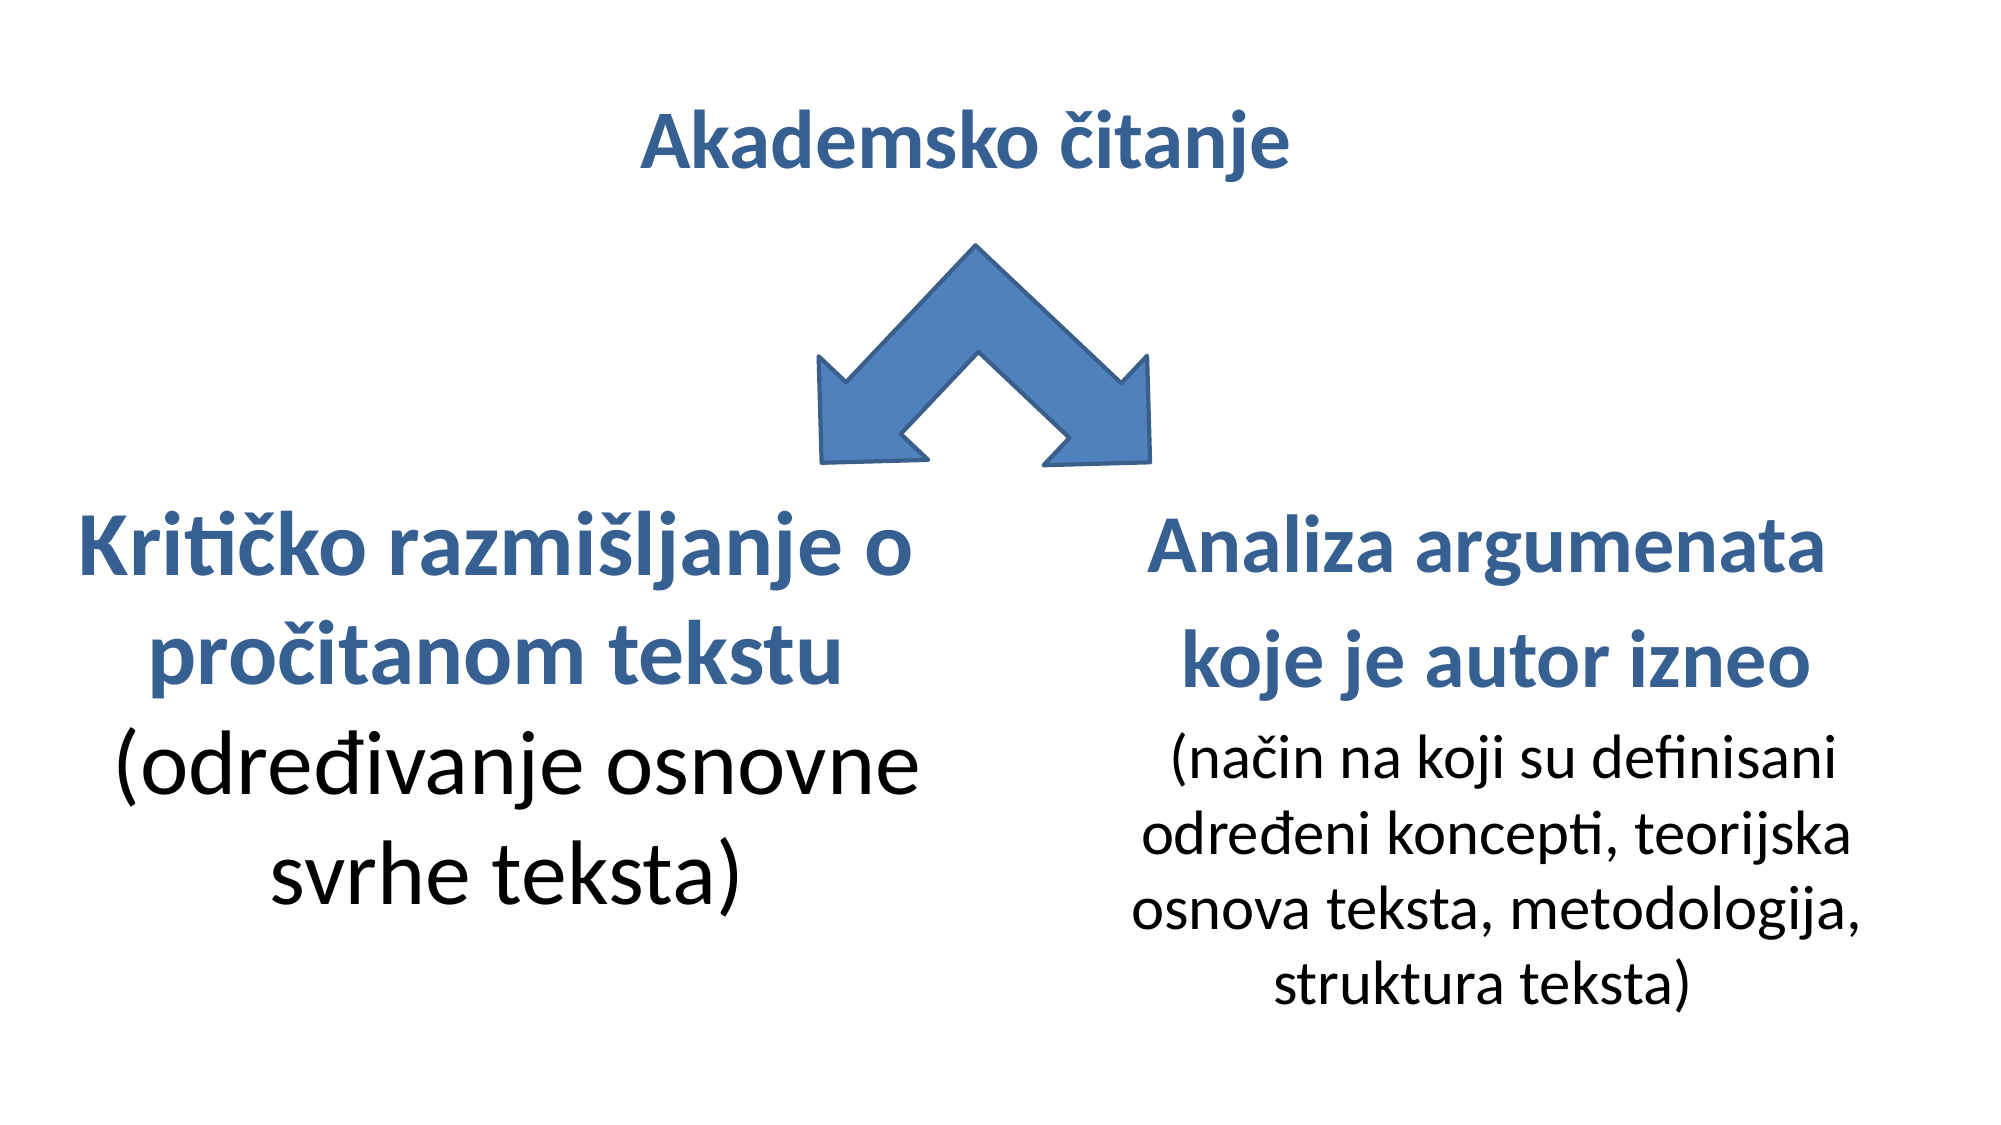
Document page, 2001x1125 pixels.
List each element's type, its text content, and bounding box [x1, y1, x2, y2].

list Analiza argumenata koje je autor izneo (način na koji su definisani određeni koncepti, teorijska osnova teksta, metodologija, struktura teksta) [1031, 302, 1962, 1028]
text_box Kritičko razmišljanje o pročitanom tekstu (određivanje osnovne svrhe teksta) [52, 475, 962, 1125]
text_box Akademsko čitanje [499, 78, 1432, 238]
text_box [816, 243, 1153, 468]
